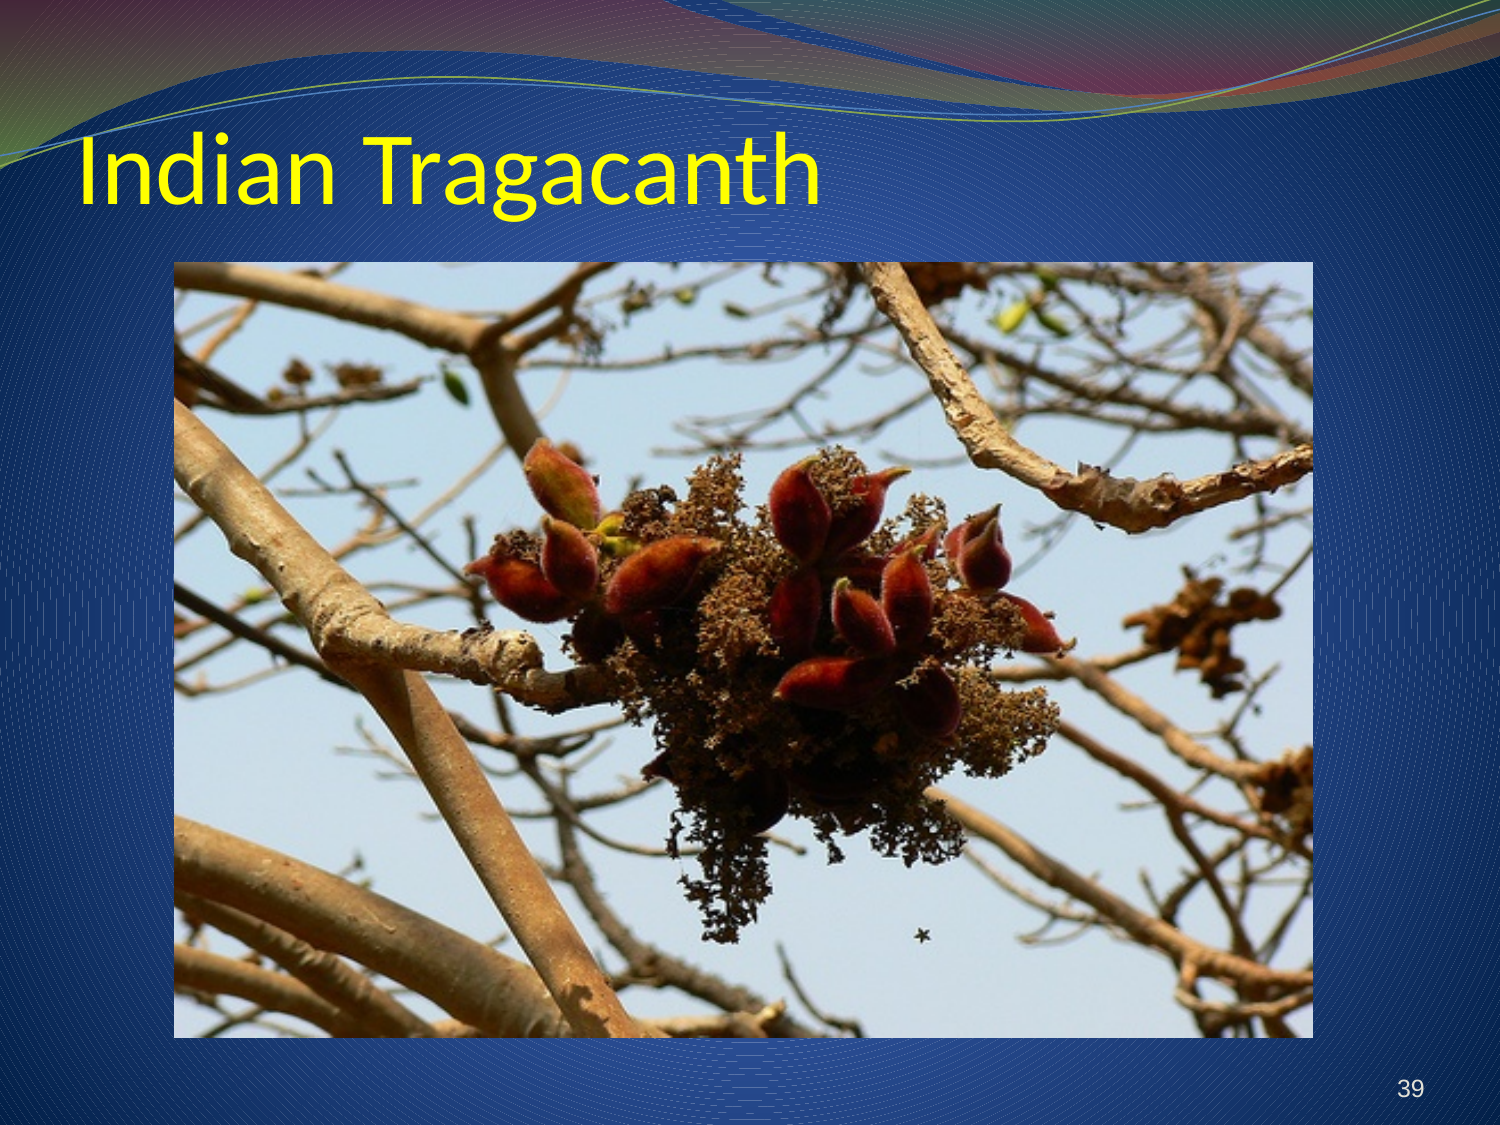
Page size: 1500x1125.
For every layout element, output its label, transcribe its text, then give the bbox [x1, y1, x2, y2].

title Indian Tragacanth [74, 37, 1426, 226]
slide_number 39 [1299, 1042, 1425, 1103]
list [174, 262, 1313, 1038]
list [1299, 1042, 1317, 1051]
